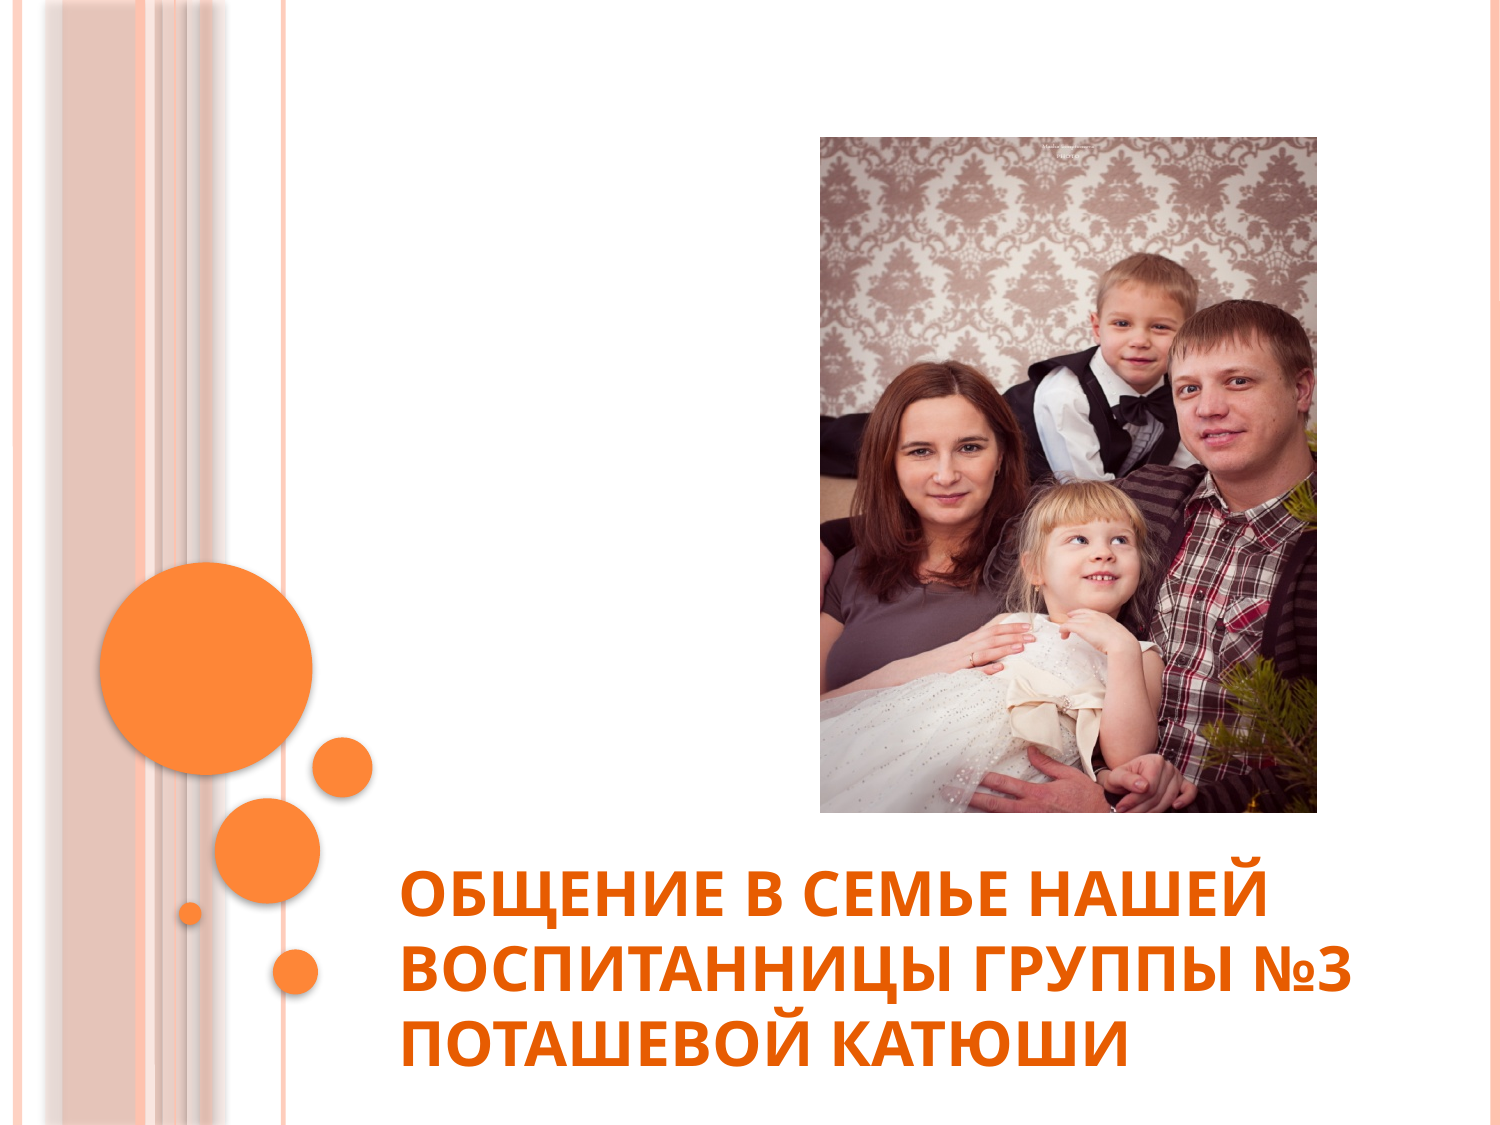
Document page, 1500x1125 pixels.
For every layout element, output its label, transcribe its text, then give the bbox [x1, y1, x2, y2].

title ОБЩЕНИЕ В СЕМЬЕ нашей воспитанницы группы №3 Поташевой Катюши [383, 775, 1397, 1086]
picture [820, 136, 1318, 814]
text_box [10, 0, 230, 158]
